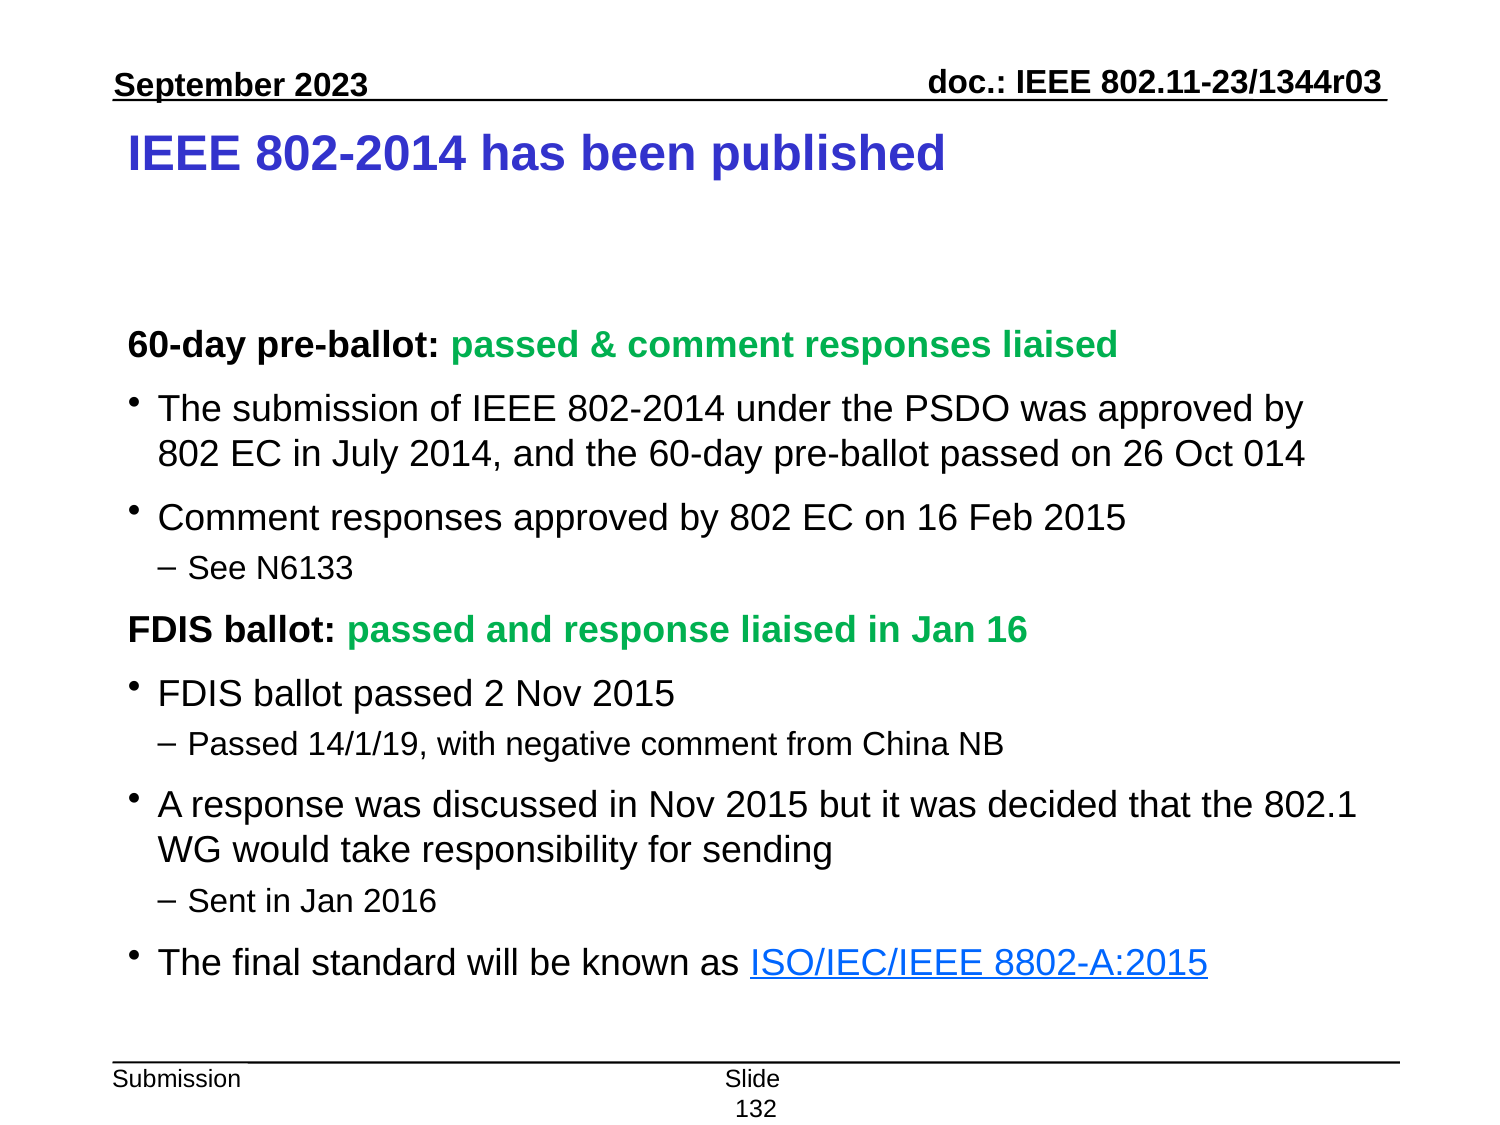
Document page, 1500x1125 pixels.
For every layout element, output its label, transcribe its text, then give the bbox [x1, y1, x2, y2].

list 60-day pre-ballot: passed & comment responses liaised The submission of IEEE 802-2014 under the PSDO was approved by 802 EC in July 2014, and the 60-day pre-ballot passed on 26 Oct 014 Comment responses approved by 802 EC on 16 Feb 2015 See N6133 FDIS ballot: passed and response liaised in Jan 16 FDIS ballot passed 2 Nov 2015 Passed 14/1/19, with negative comment from China NB A response was discussed in Nov 2015 but it was decided that the 802.1 WG would take responsibility for sending Sent in Jan 2016 The final standard will be known as ISO/IEC/IEEE 8802-A:2015 [112, 312, 1388, 988]
slide_number Slide 132 [709, 1061, 803, 1093]
title IEEE 802-2014 has been published [112, 112, 1388, 288]
